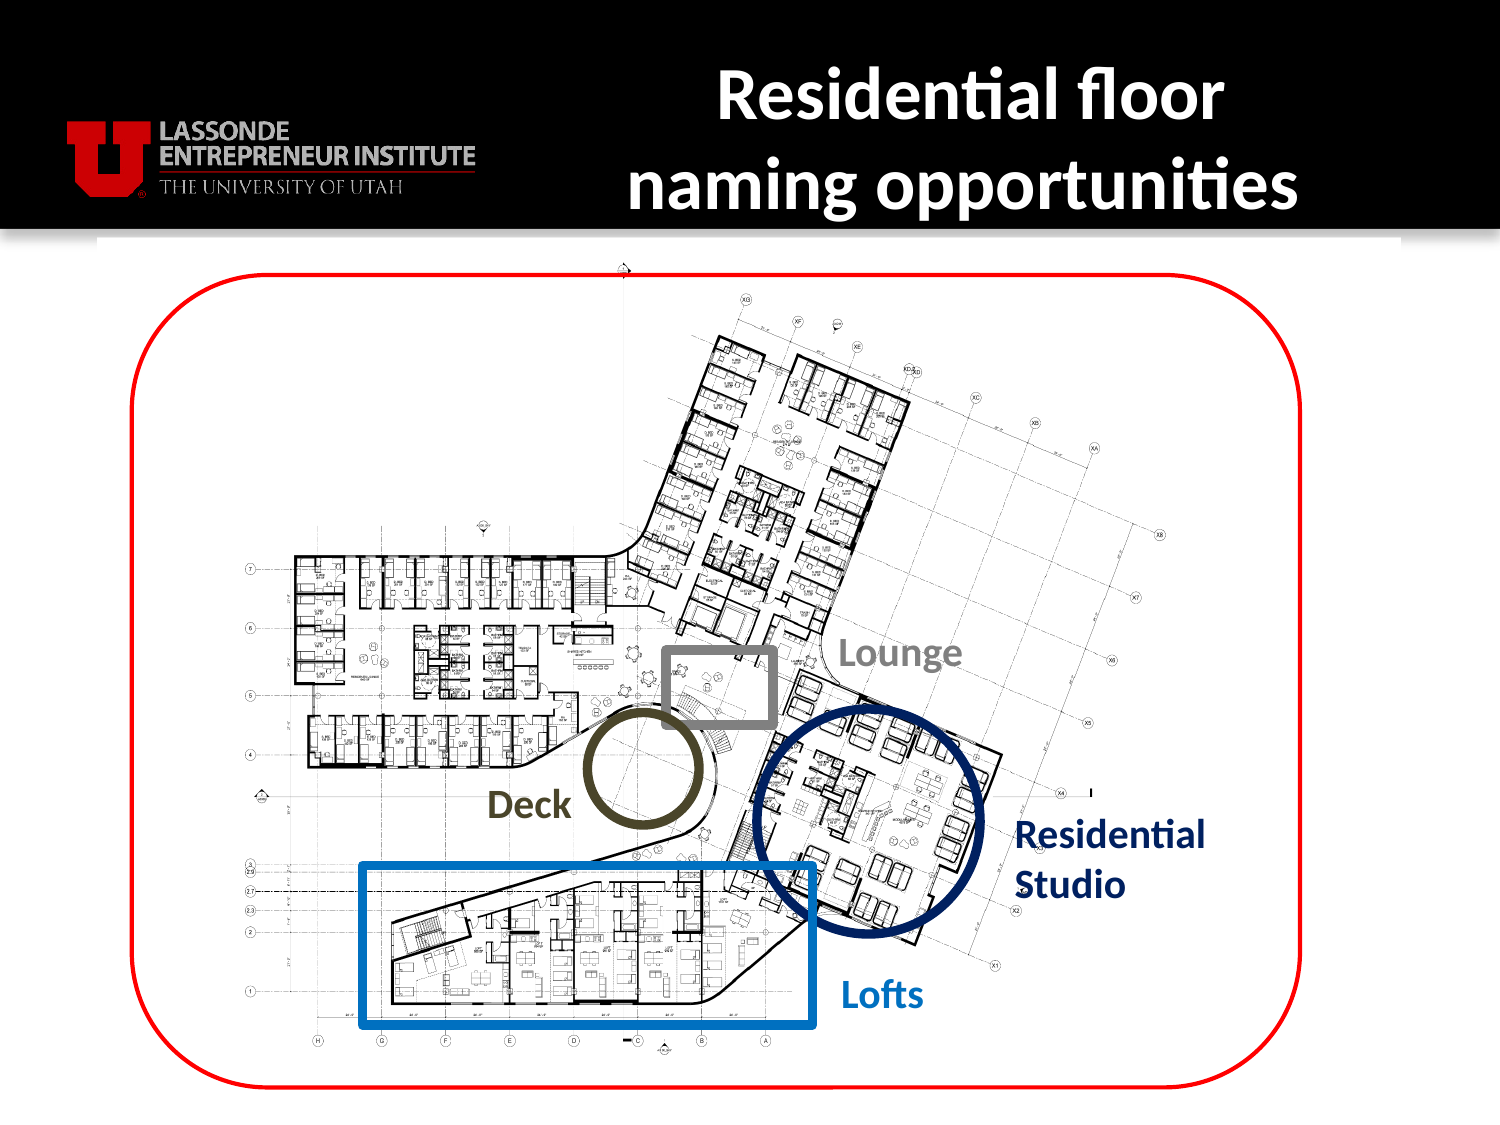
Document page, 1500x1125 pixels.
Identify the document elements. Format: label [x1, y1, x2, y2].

text_box [129, 313, 297, 1090]
picture [0, 0, 1500, 1125]
text_box [1199, 313, 1303, 1086]
